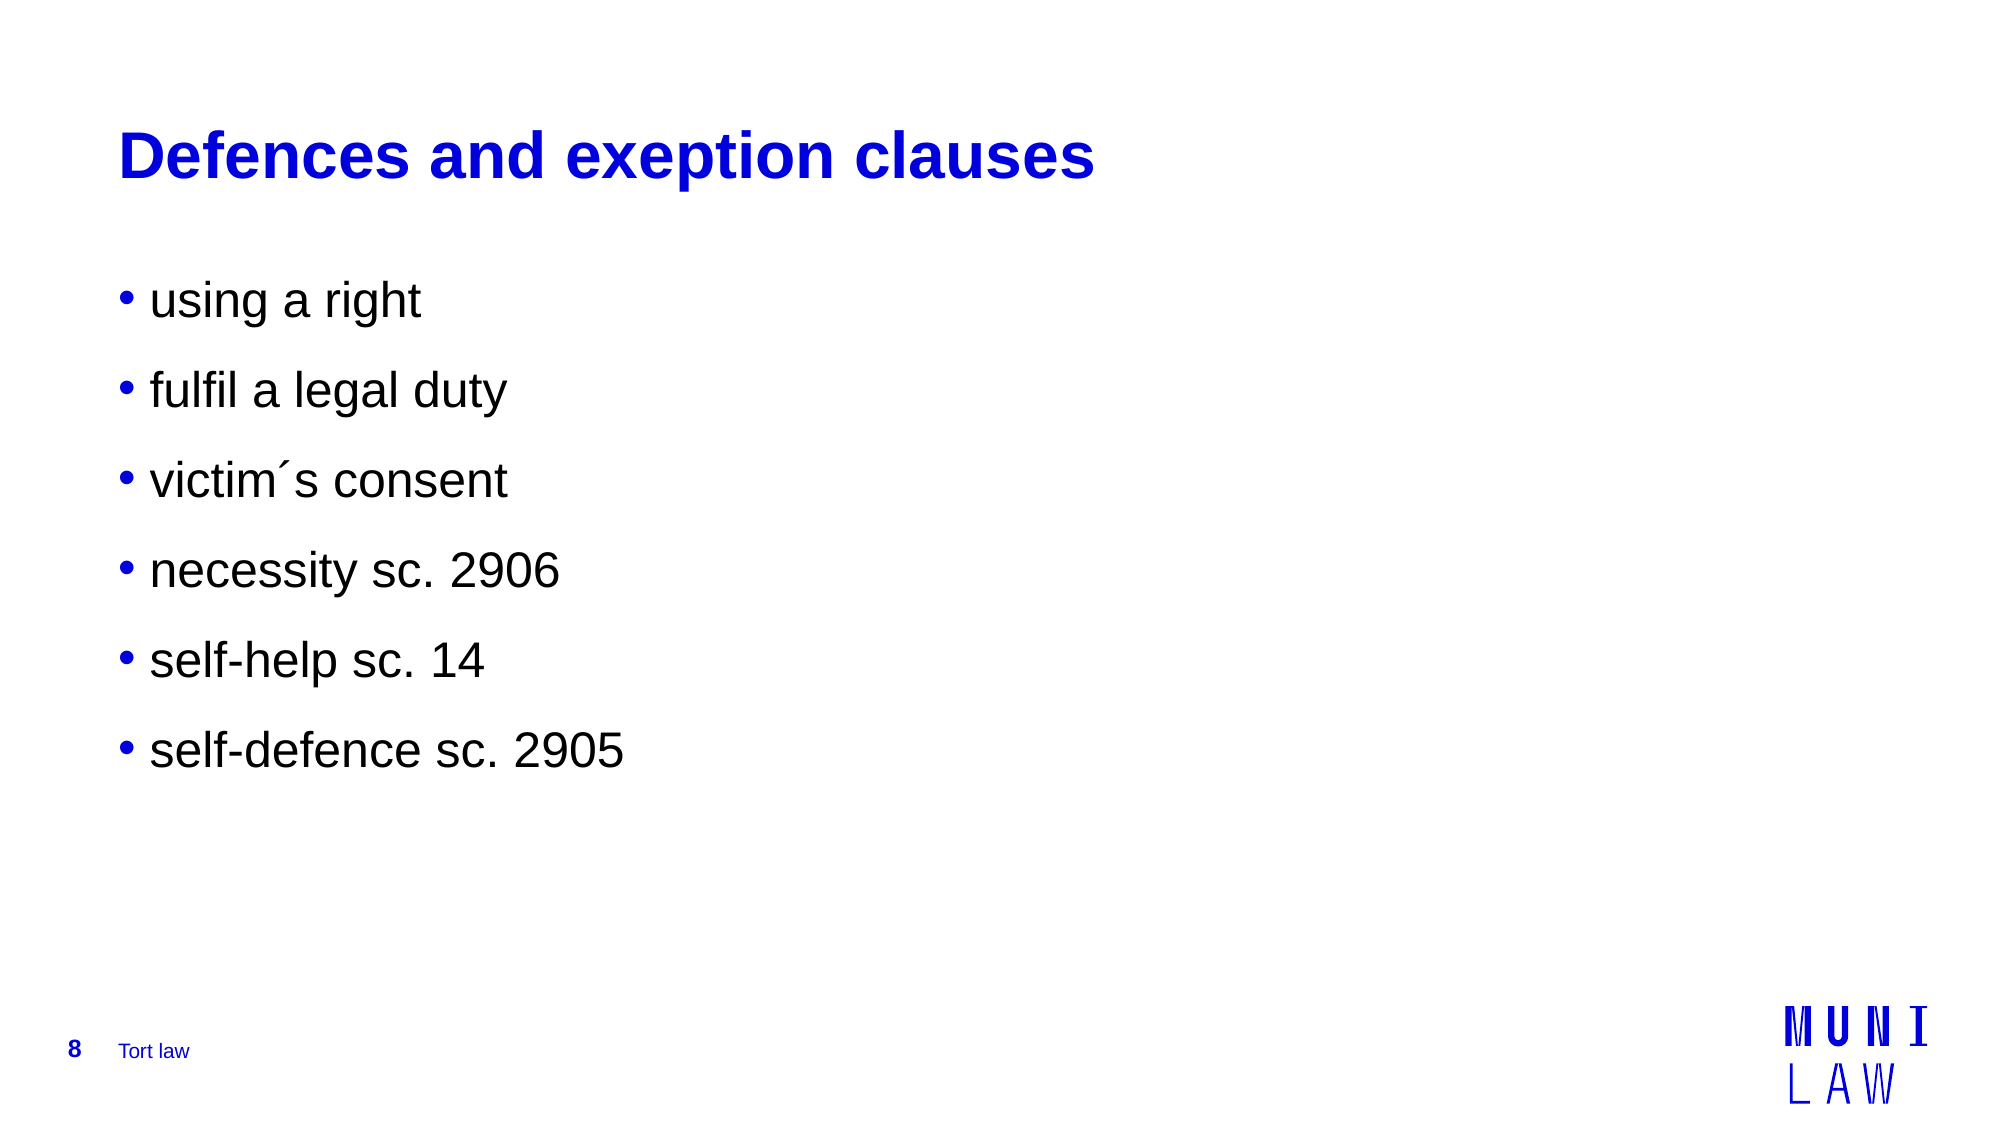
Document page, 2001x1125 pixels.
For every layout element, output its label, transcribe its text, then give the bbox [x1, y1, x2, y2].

title Defences and exeption clauses [118, 118, 1883, 193]
list using a right fulfil a legal duty victim´s consent necessity sc. 2906 self-help sc. 14 self-defence sc. 2905 [118, 237, 1883, 957]
slide_number 8 [67, 1021, 119, 1063]
footer Tort law [119, 1021, 1418, 1063]
